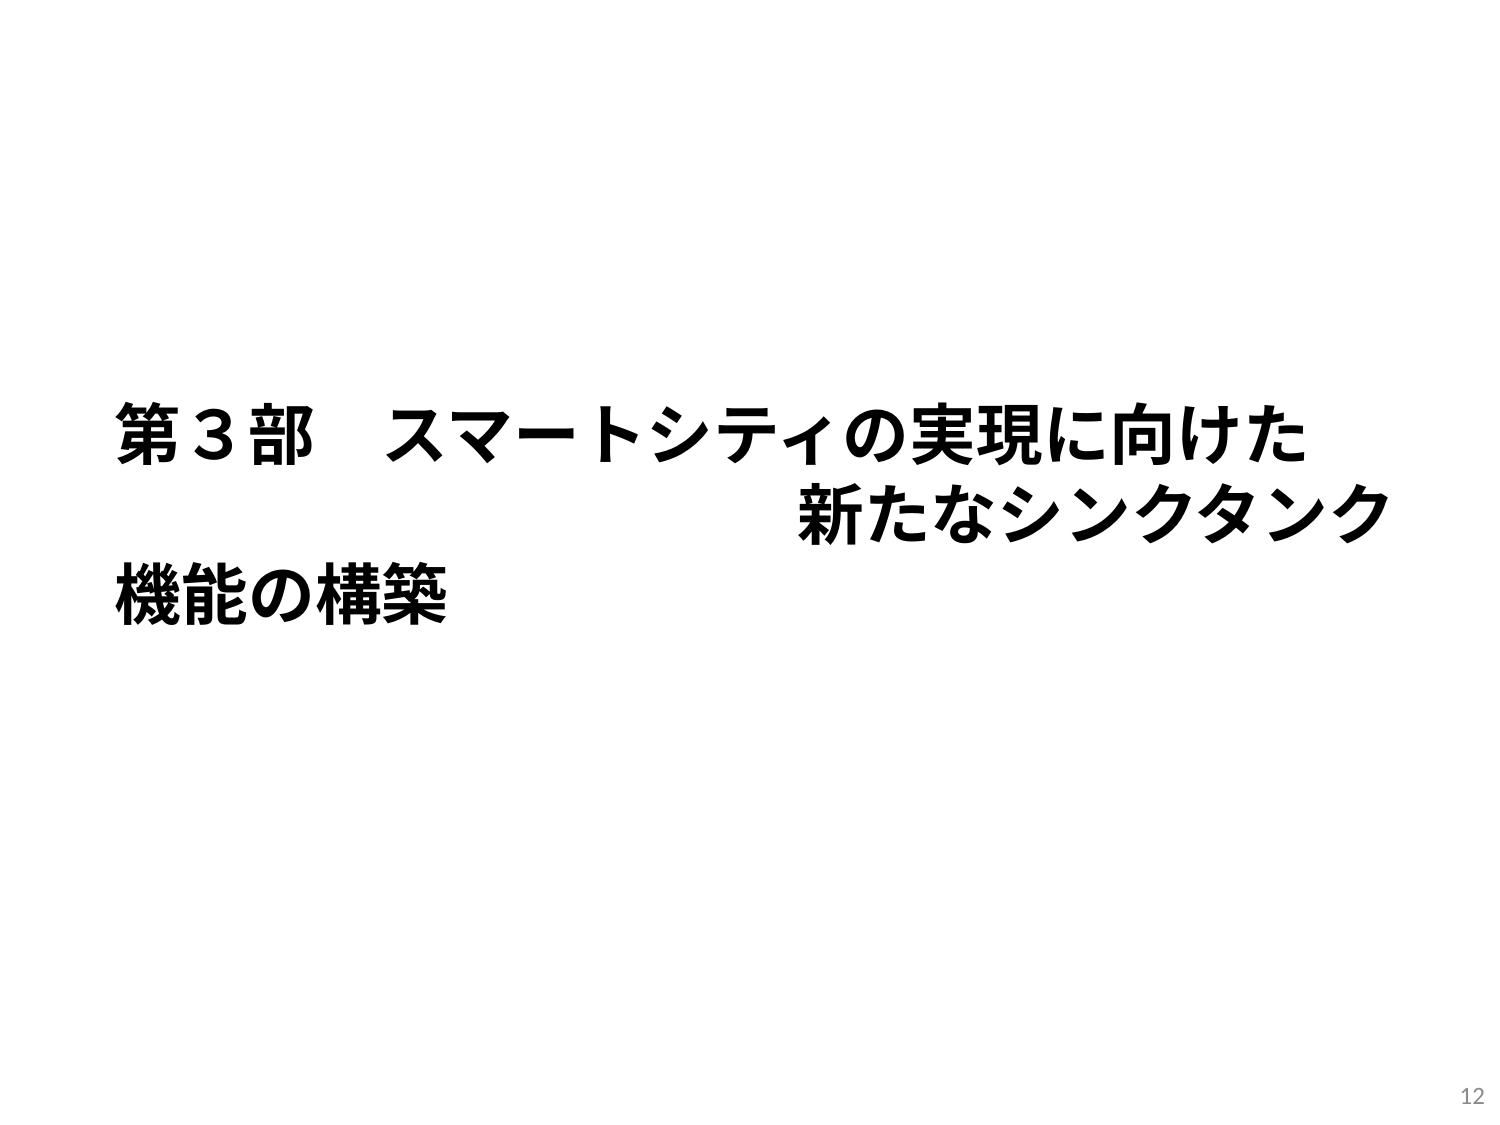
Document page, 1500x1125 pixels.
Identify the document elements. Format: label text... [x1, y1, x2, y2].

slide_number 12 [1162, 1065, 1500, 1125]
text_box 第３部 スマートシティの実現に向けた 新たなシンクタンク機能の構築 [100, 385, 1436, 640]
